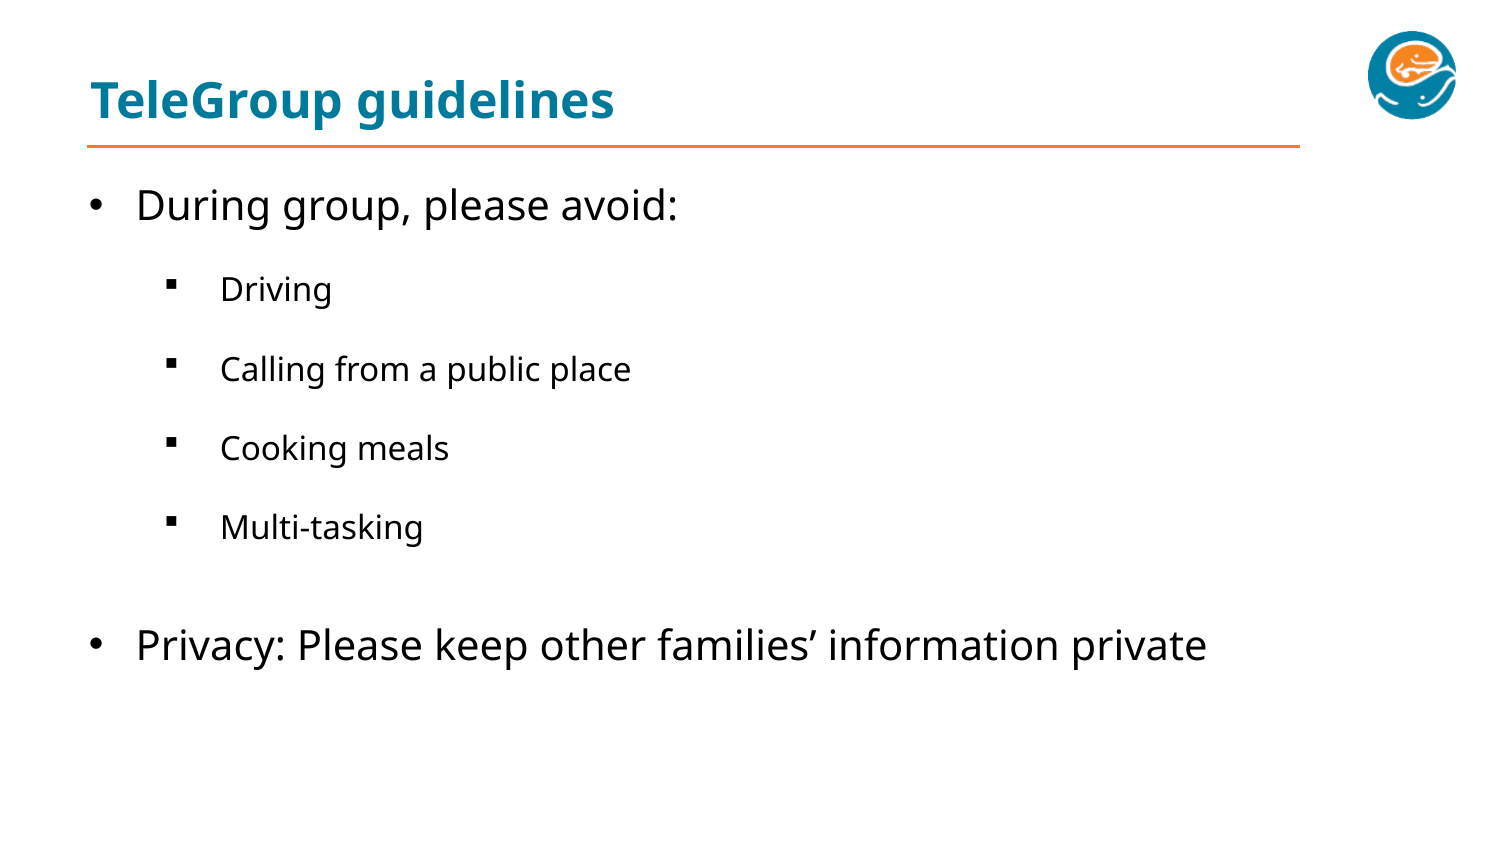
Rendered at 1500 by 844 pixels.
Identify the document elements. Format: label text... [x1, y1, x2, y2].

list TeleGroup guidelines [75, 58, 1101, 134]
picture [1366, 23, 1463, 128]
list During group, please avoid: Driving Calling from a public place Cooking meals Multi-tasking Privacy: Please keep other families’ information private [73, 171, 1338, 835]
